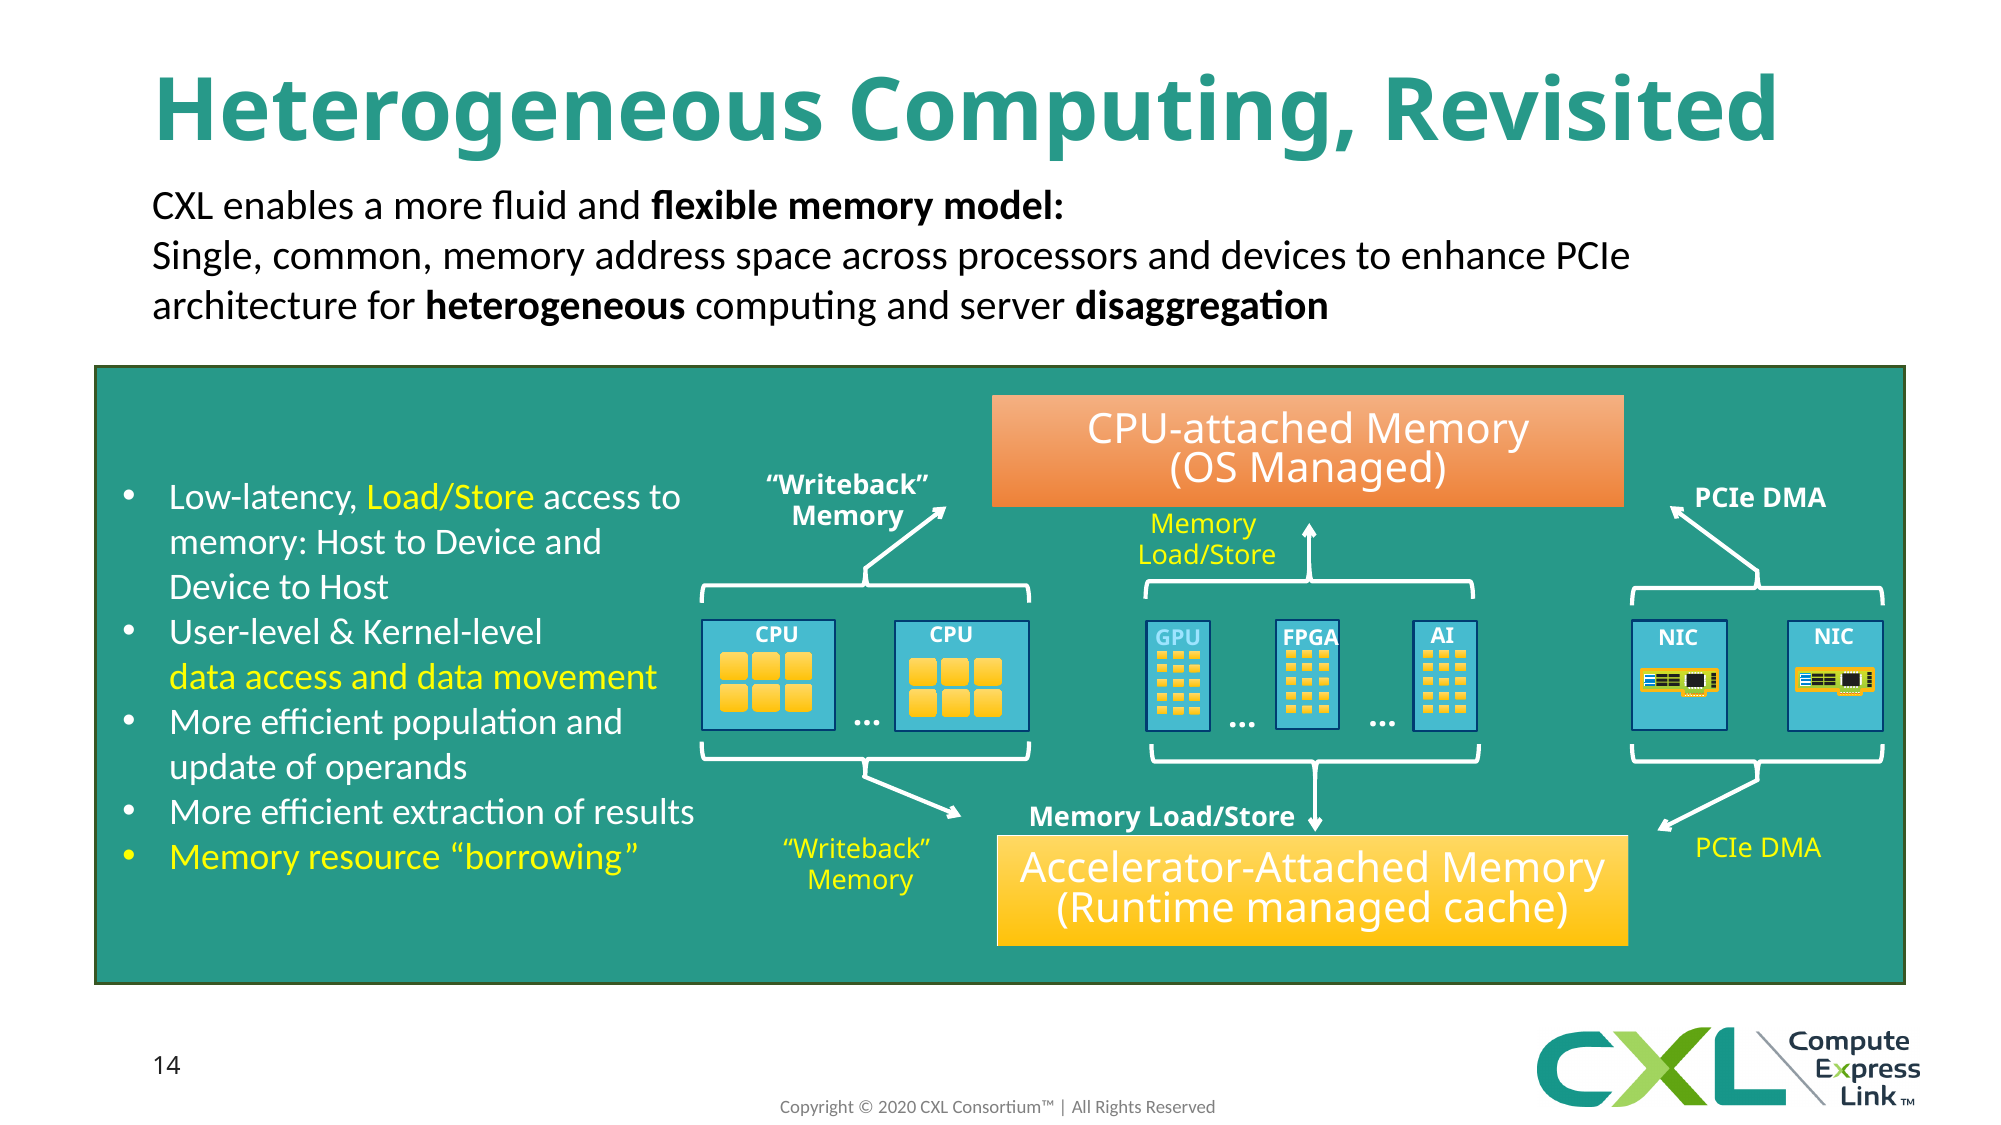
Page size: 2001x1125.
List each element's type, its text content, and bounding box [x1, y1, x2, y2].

title Heterogeneous Computing, Revisited [137, 53, 1863, 171]
text_box CXL enables a more fluid and flexible memory model: Single, common, memory address space across processors and devices to enhance PCIe architecture for heterogeneous computing and server disaggregation [137, 170, 1831, 336]
text_box Low-latency, Load/Store access to memory: Host to Device and Device to Host User-level & Kernel-level data access and data movement More efficient population and update of operands More efficient extraction of results Memory resource “borrowing” [107, 464, 701, 885]
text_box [701, 395, 1883, 946]
picture [1537, 1027, 1920, 1107]
text_box Copyright © 2020 CXL Consortium™ | All Rights Reserved [526, 1087, 1474, 1125]
slide_number 14 [137, 1042, 588, 1103]
text_box [94, 366, 1905, 984]
